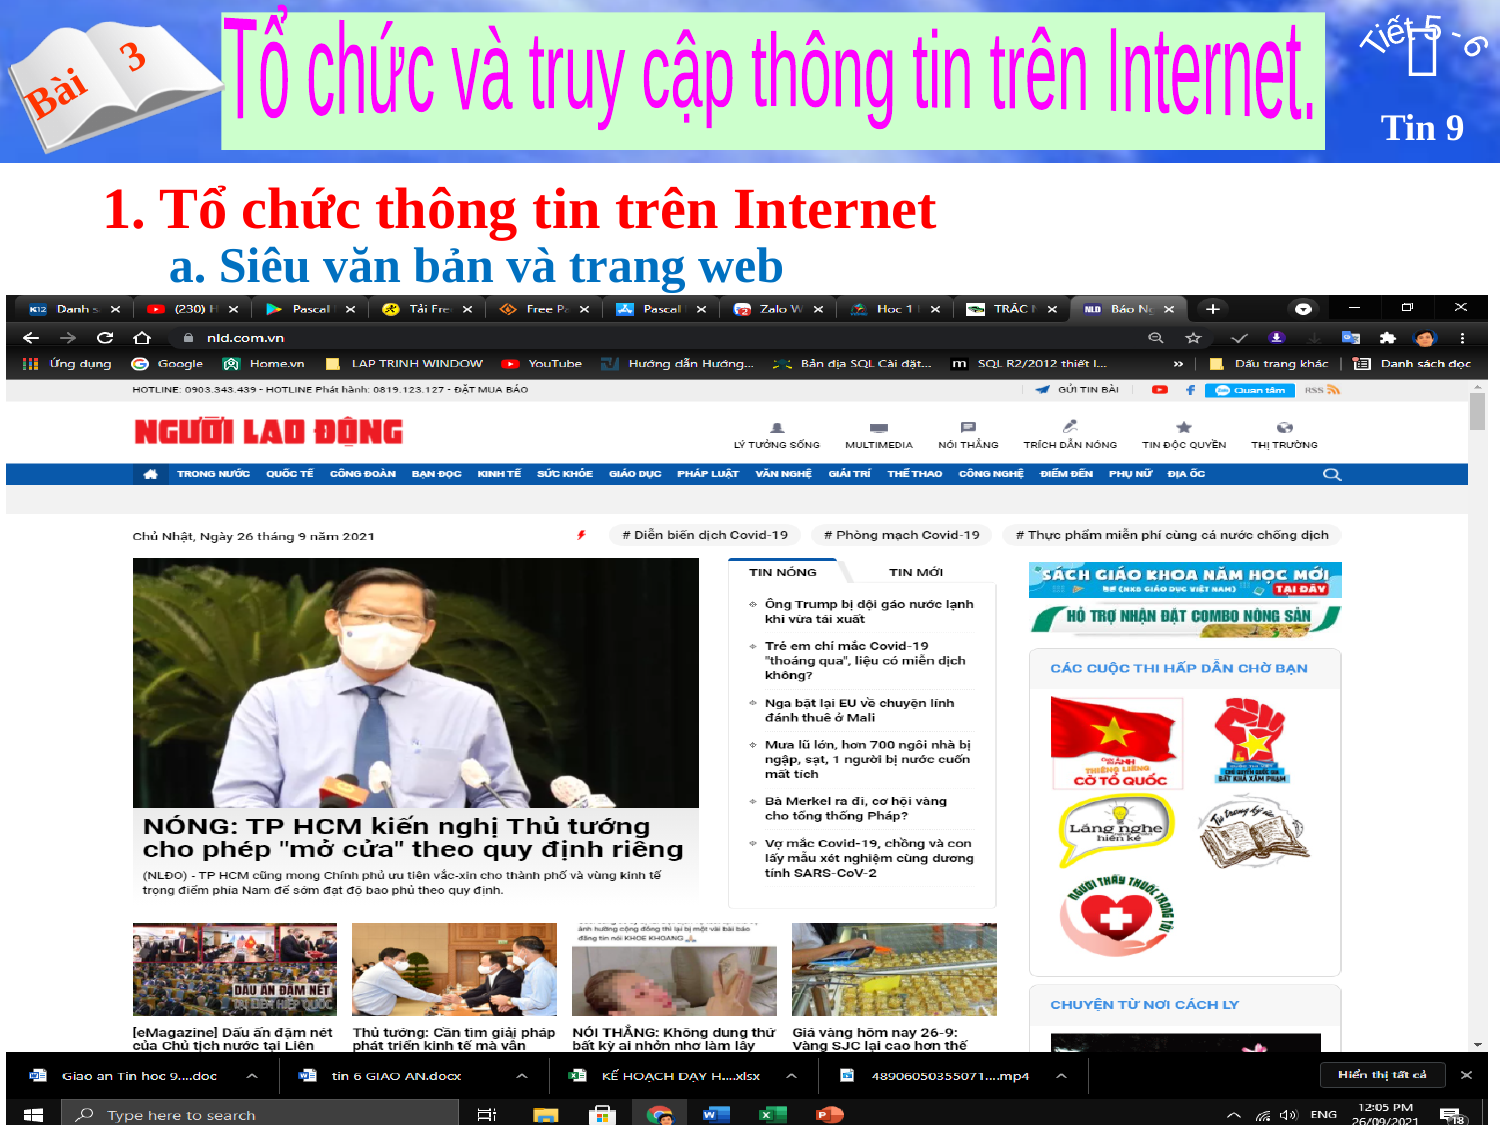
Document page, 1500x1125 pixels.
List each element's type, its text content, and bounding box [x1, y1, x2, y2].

list 1. Tổ chức thông tin trên Internet [87, 162, 1450, 293]
picture [5, 295, 1488, 1125]
picture [0, 0, 1500, 163]
text_box a. Siêu văn bản và trang web [154, 225, 800, 293]
